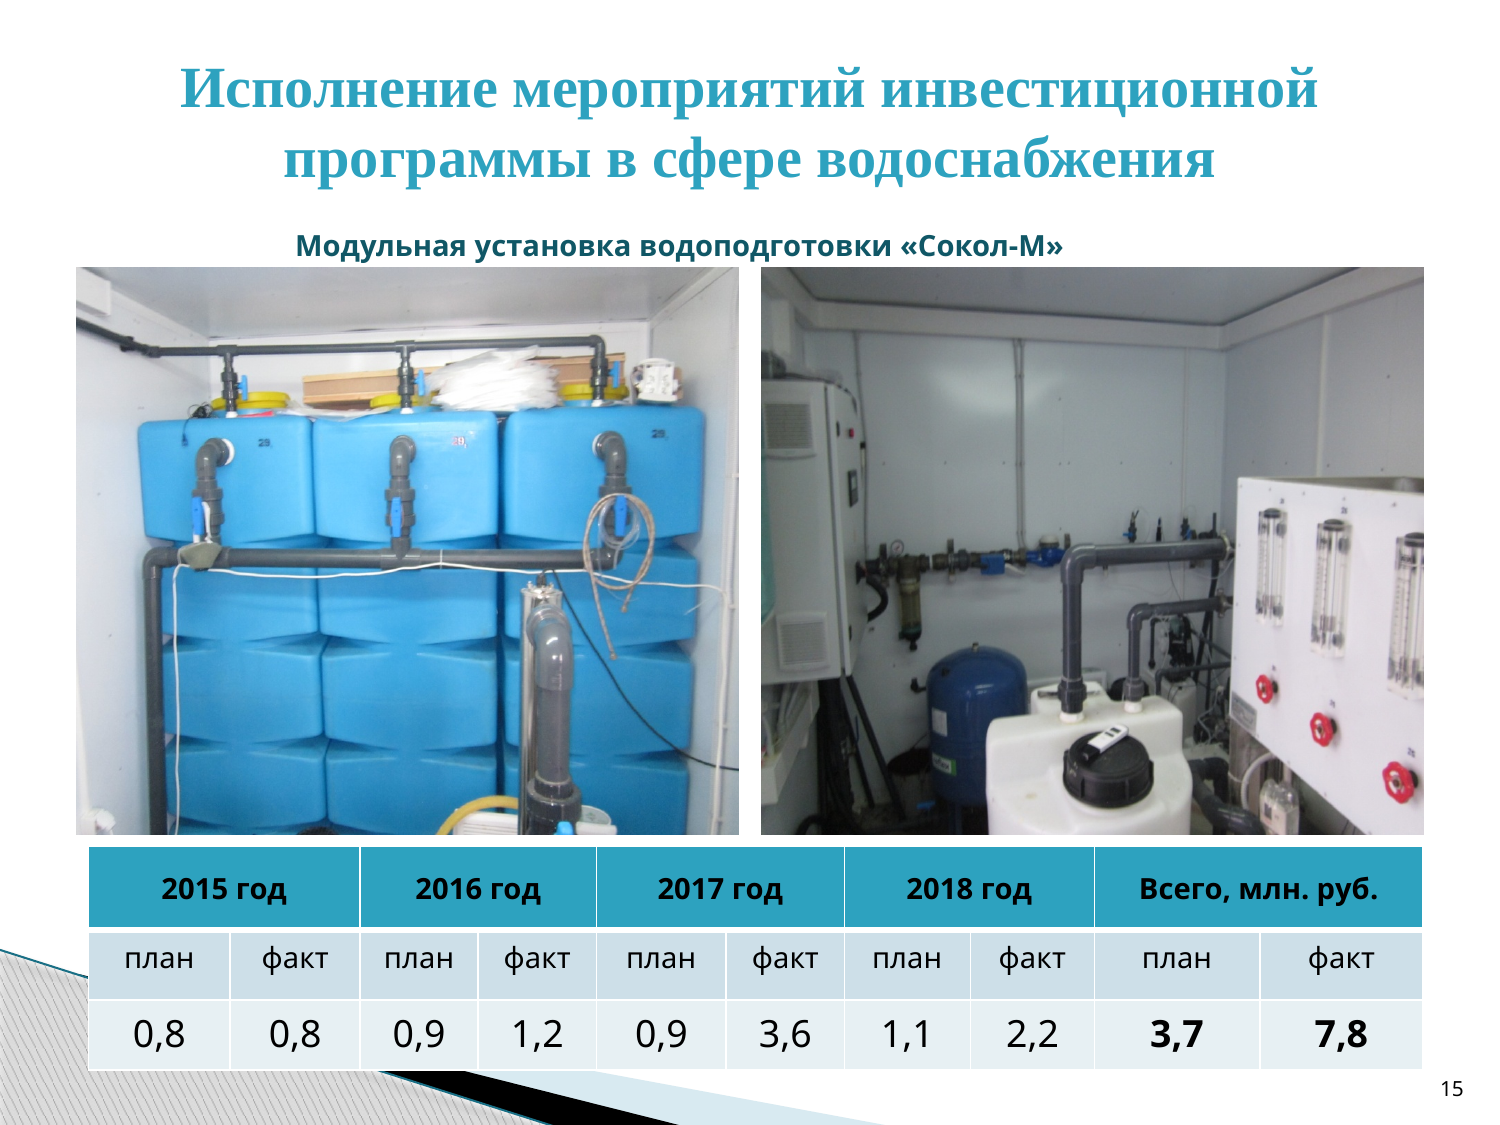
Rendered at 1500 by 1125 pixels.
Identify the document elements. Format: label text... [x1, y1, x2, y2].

table_header 2017 год [597, 847, 844, 927]
picture [761, 266, 1424, 835]
table_cell 0,9 [361, 1001, 477, 1069]
table_cell 1,2 [479, 1001, 596, 1069]
table_cell план [361, 933, 477, 999]
table_cell план [597, 933, 725, 999]
table_cell факт [727, 933, 844, 999]
picture [76, 266, 739, 835]
table_cell план [845, 933, 970, 999]
table_cell факт [231, 933, 359, 999]
table_cell 3,6 [727, 1001, 844, 1069]
list Модульная установка водоподготовки «Сокол-М» [0, 219, 1471, 986]
table_cell факт [971, 933, 1094, 999]
table_header 2015 год [89, 847, 359, 927]
title Исполнение мероприятий инвестиционной программы в сфере водоснабжения [75, 19, 1425, 219]
table_cell 1,1 [845, 1001, 970, 1069]
table_cell план [1095, 933, 1259, 999]
table_cell 0,8 [89, 1001, 229, 1069]
table_cell 2,2 [971, 1001, 1094, 1069]
table_header 2018 год [845, 847, 1094, 927]
table_cell 3,7 [1095, 1001, 1259, 1069]
table_cell 7,8 [1261, 1001, 1422, 1069]
table_header 2016 год [361, 847, 596, 927]
table_cell факт [1261, 933, 1422, 999]
slide_number 15 [1418, 1051, 1479, 1112]
table_header Всего, млн. руб. [1095, 847, 1422, 927]
table_cell 0,8 [231, 1001, 359, 1069]
table_cell факт [479, 933, 596, 999]
table_cell 0,9 [597, 1001, 725, 1069]
table_cell план [89, 933, 229, 999]
